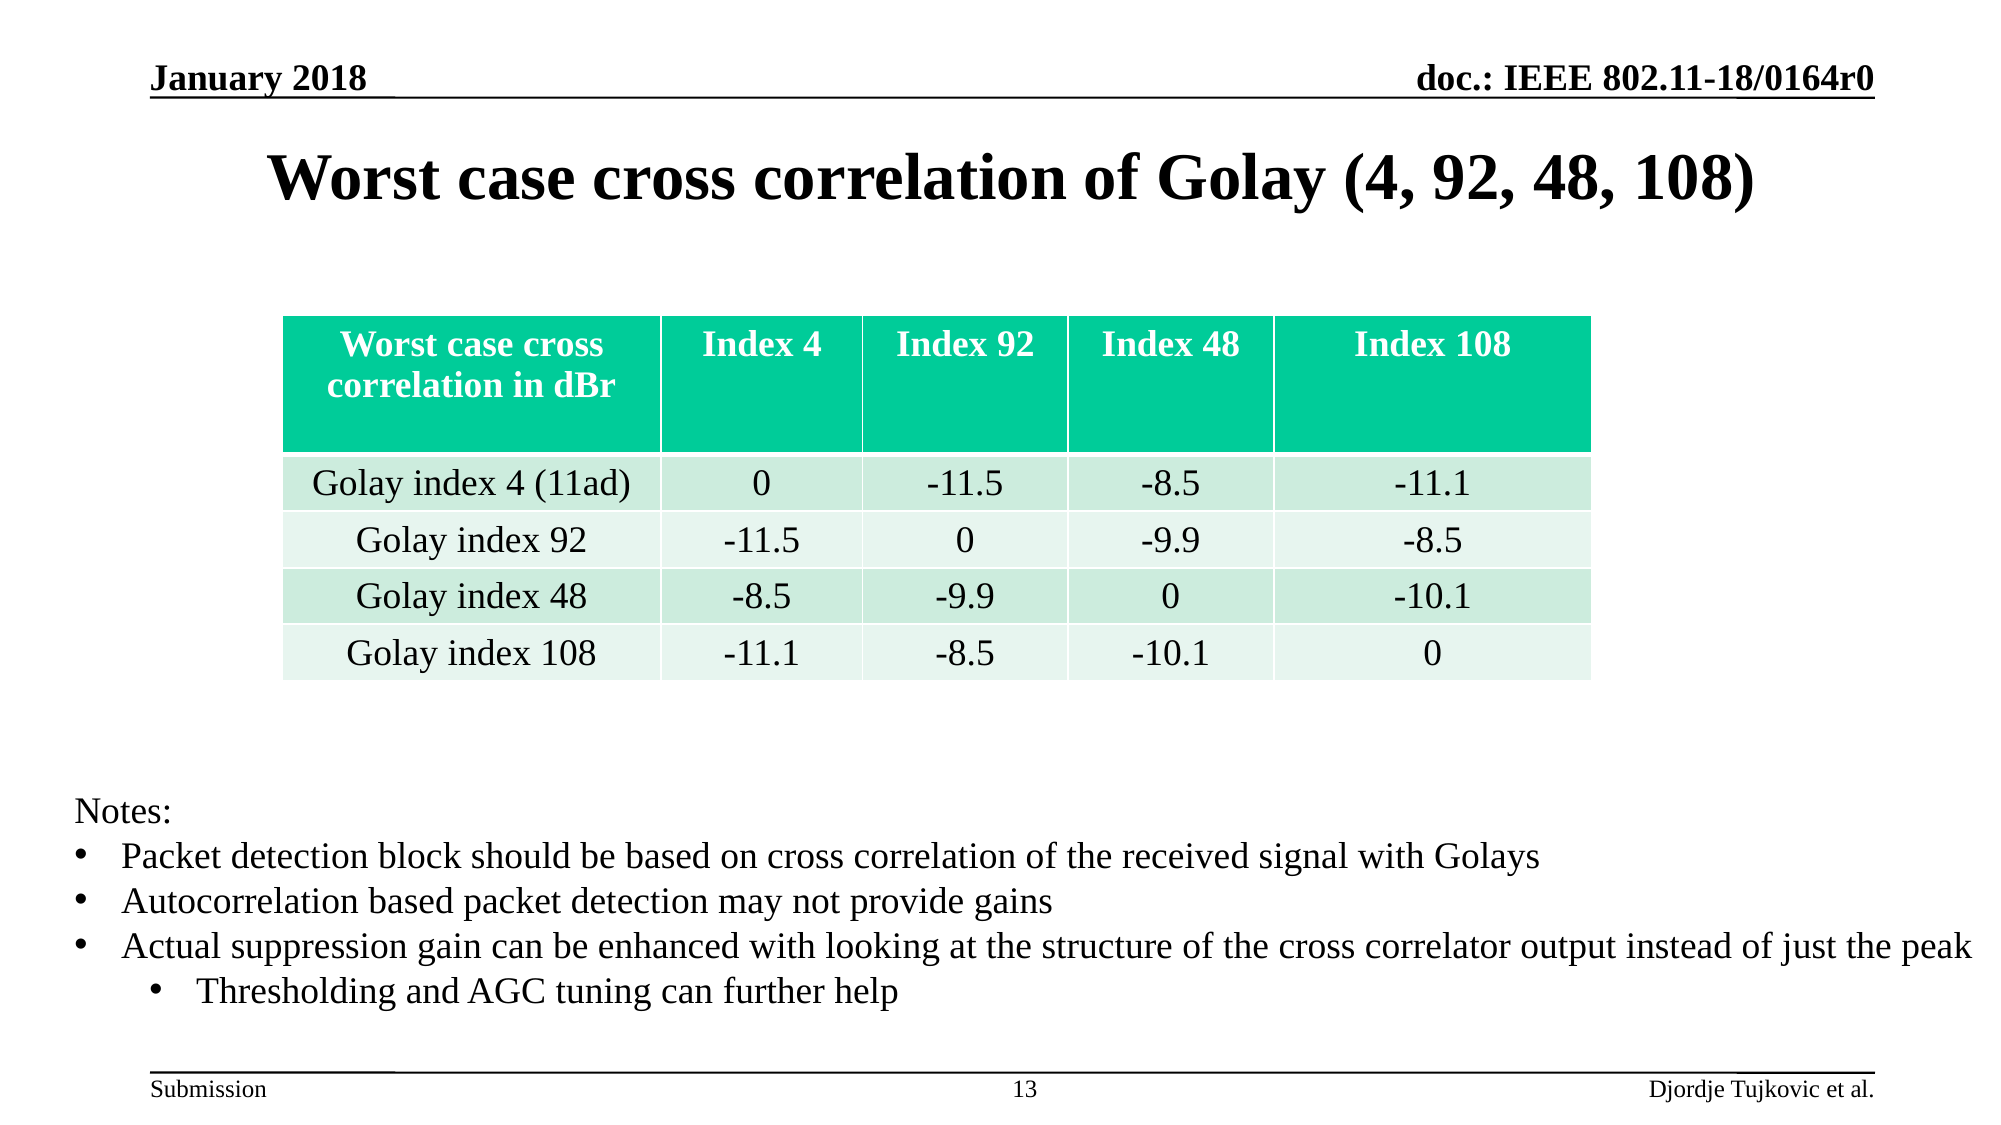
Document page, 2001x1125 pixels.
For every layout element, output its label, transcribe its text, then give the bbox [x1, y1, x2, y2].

table_cell Golay index 92 [283, 512, 660, 567]
table_cell -11.5 [662, 512, 862, 567]
table_cell Golay index 48 [283, 569, 660, 623]
table_cell Golay index 4 (11ad) [283, 457, 660, 510]
footer Djordje Tujkovic et al. [1169, 1072, 1876, 1111]
table_cell -8.5 [662, 569, 862, 623]
table_cell -11.1 [1275, 457, 1591, 510]
text_box Notes: Packet detection block should be based on cross correlation of the received signal with Golays Autocorrelation based packet detection may not provide gains Actual suppression gain can be enhanced with looking at the structure of the cross correlator output instead of just the peak Thresholding and AGC tuning can further help [59, 778, 1990, 1064]
table_cell -8.5 [863, 625, 1067, 680]
table_header Index 92 [863, 316, 1067, 452]
table_cell 0 [662, 457, 862, 510]
table_cell 0 [863, 512, 1067, 567]
table_cell -9.9 [863, 569, 1067, 623]
slide_number 13 [936, 1072, 1113, 1111]
table_cell -8.5 [1275, 512, 1591, 567]
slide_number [149, 59, 750, 98]
table_cell -8.5 [1069, 457, 1273, 510]
table_cell 0 [1275, 625, 1591, 680]
table_header Index 4 [662, 316, 862, 452]
title Worst case cross correlation of Golay (4, 92, 48, 108) [149, 97, 1876, 248]
table_cell -10.1 [1069, 625, 1273, 680]
table_cell -11.5 [863, 457, 1067, 510]
table_header Worst case cross correlation in dBr [283, 316, 660, 452]
table_cell -9.9 [1069, 512, 1273, 567]
table_cell Golay index 108 [283, 625, 660, 680]
table_cell 0 [1069, 569, 1273, 623]
table_header Index 108 [1275, 316, 1591, 452]
table_cell -10.1 [1275, 569, 1591, 623]
table_cell -11.1 [662, 625, 862, 680]
table_header Index 48 [1069, 316, 1273, 452]
